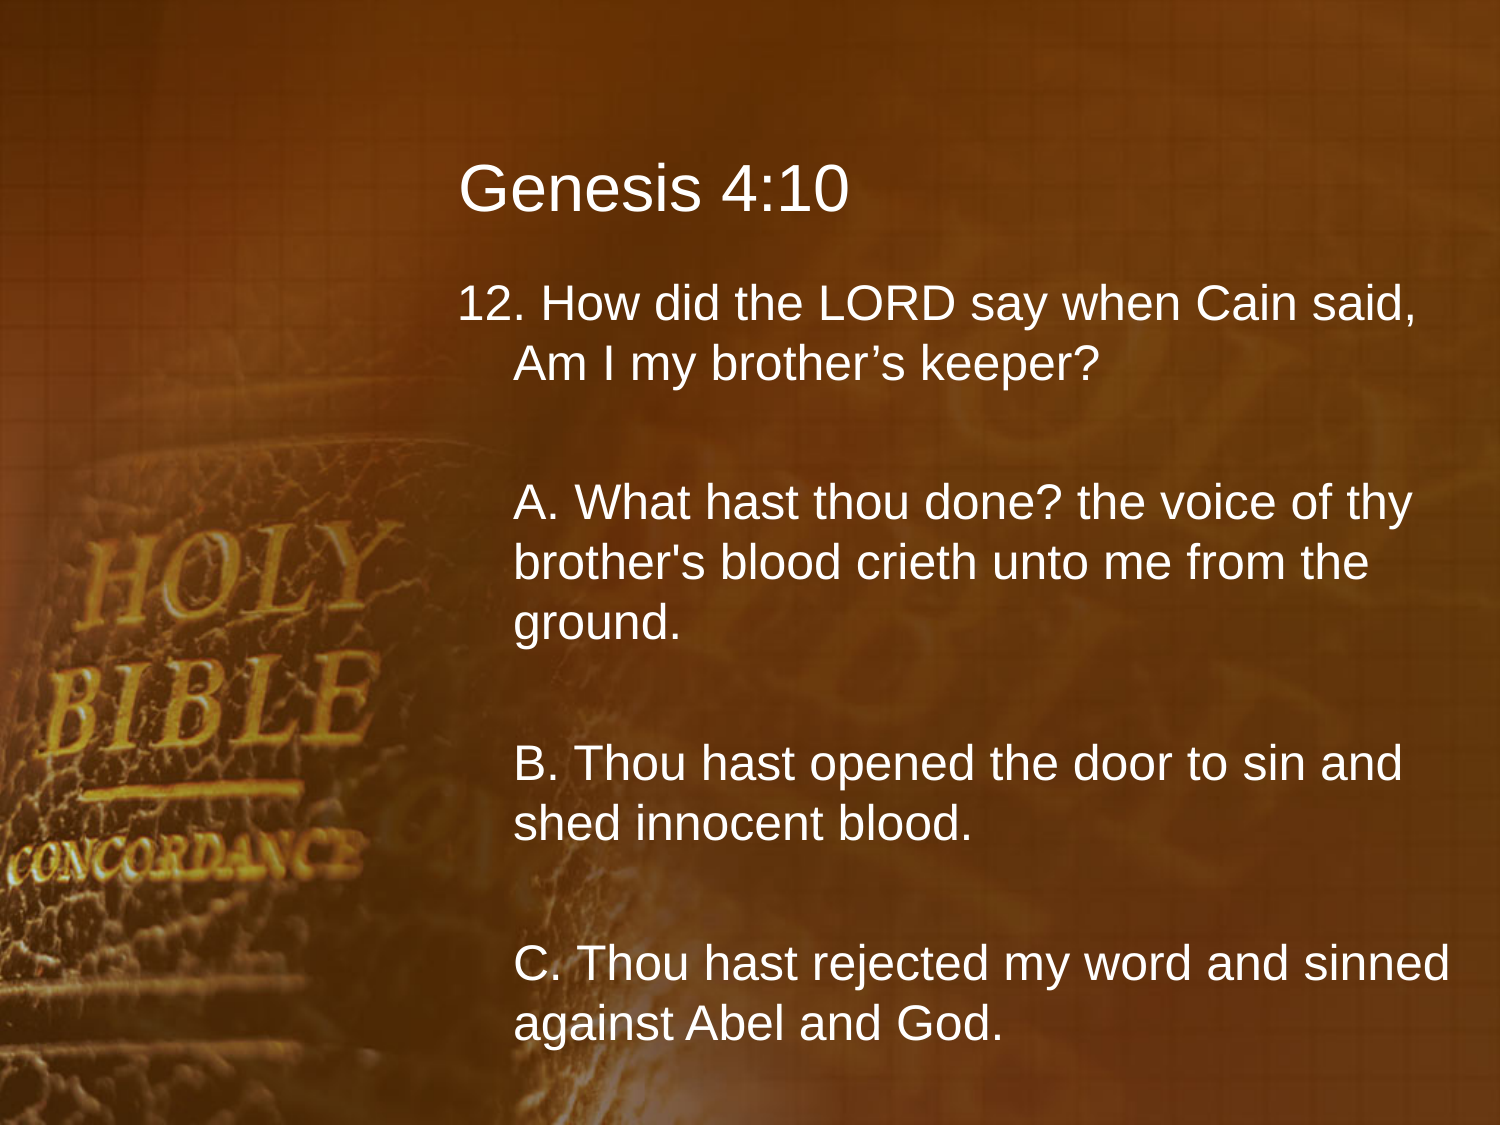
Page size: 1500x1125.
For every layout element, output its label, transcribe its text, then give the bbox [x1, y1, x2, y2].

list 12. How did the LORD say when Cain said, Am I my brother’s keeper? A. What hast thou done? the voice of thy brother's blood crieth unto me from the ground. B. Thou hast opened the door to sin and shed innocent blood. C. Thou hast rejected my word and sinned against Abel and God. [441, 262, 1480, 1006]
title Genesis 4:10 [443, 44, 1480, 233]
picture [0, 0, 1500, 1125]
